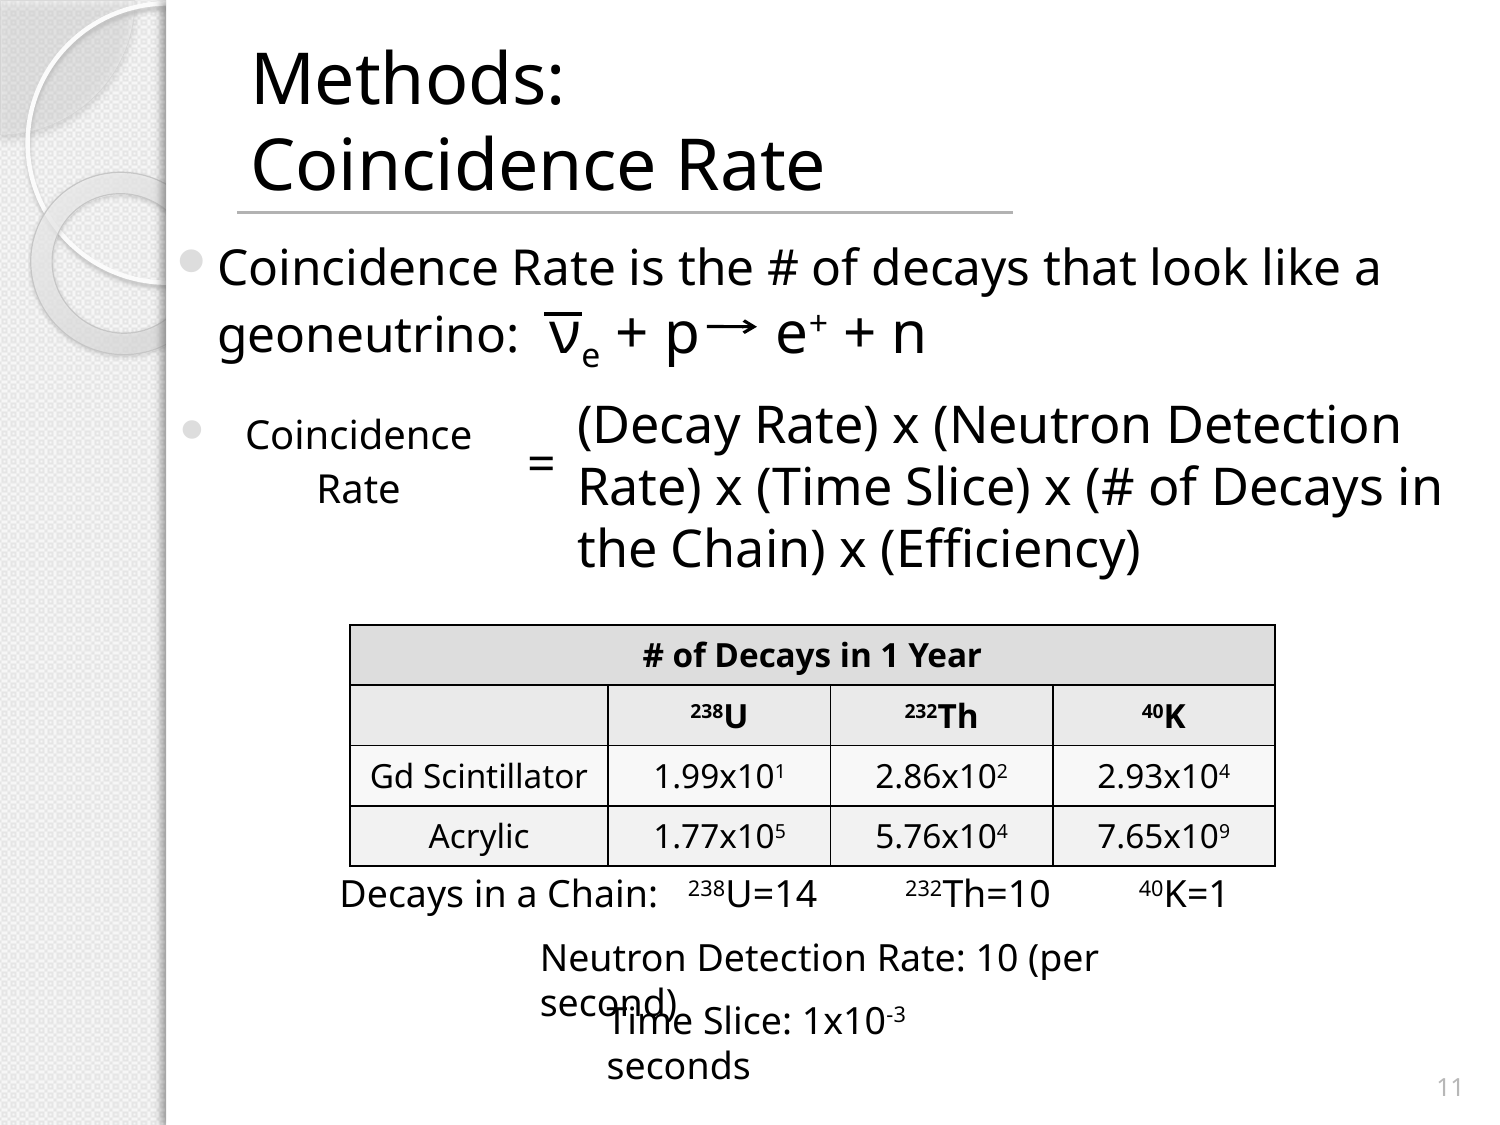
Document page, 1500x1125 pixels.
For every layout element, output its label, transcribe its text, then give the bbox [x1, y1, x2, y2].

title Methods: Coincidence Rate [235, 24, 1466, 213]
table_cell 2.86x102 [831, 746, 1052, 805]
table_cell 2.93x104 [1054, 746, 1274, 805]
slide_number 11 [1413, 1034, 1488, 1113]
table_cell 1.77x105 [609, 807, 830, 862]
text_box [537, 287, 941, 374]
table_cell [351, 686, 607, 745]
text_box Neutron Detection Rate: 10 (per second) [524, 926, 1200, 1032]
table_cell Gd Scintillator [351, 746, 607, 805]
table_cell 7.65x109 [1054, 807, 1274, 865]
text_box Decays in a Chain: 238U=14 232Th=10 40K=1 [324, 862, 1245, 923]
table_cell 40K [1054, 686, 1274, 745]
table_header # of Decays in 1 Year [351, 626, 1274, 684]
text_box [149, 383, 1500, 589]
table_cell 1.99x101 [609, 746, 830, 805]
table_cell Acrylic [351, 807, 607, 862]
table_cell 238U [609, 686, 830, 745]
table_cell 232Th [831, 686, 1052, 745]
text_box Time Slice: 1x10-3 seconds [591, 989, 1025, 1095]
table_cell 5.76x104 [831, 807, 1052, 862]
text_box Coincidence Rate is the # of decays that look like a geoneutrino: [149, 224, 1413, 375]
